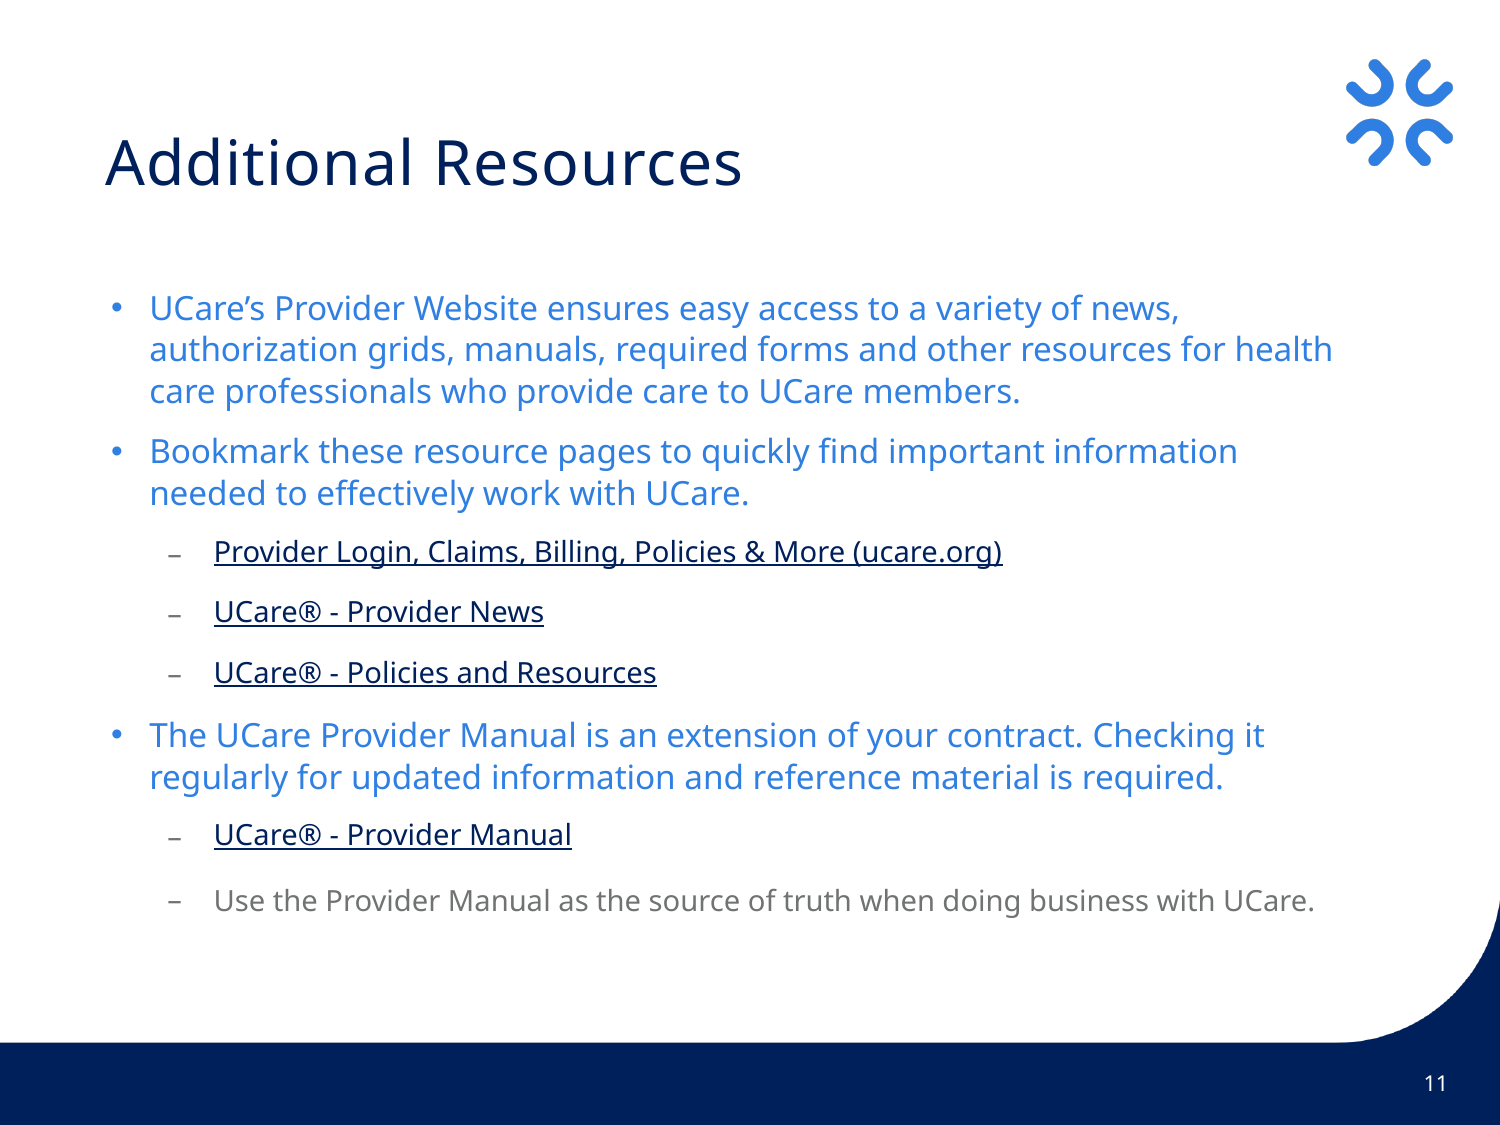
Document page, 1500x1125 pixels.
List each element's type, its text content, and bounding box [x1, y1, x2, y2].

list UCare’s Provider Website ensures easy access to a variety of news, authorization grids, manuals, required forms and other resources for health care professionals who provide care to UCare members. Bookmark these resource pages to quickly find important information needed to effectively work with UCare. Provider Login, Claims, Billing, Policies & More (ucare.org) UCare® - Provider News UCare® - Policies and Resources The UCare Provider Manual is an extension of your contract. Checking it regularly for updated information and reference material is required. UCare® - Provider Manual Use the Provider Manual as the source of truth when doing business with UCare. [88, 277, 1353, 956]
picture [0, 877, 1500, 1125]
picture [1346, 59, 1453, 166]
slide_number 11 [1126, 1054, 1464, 1115]
title Additional Resources [90, 87, 1355, 245]
